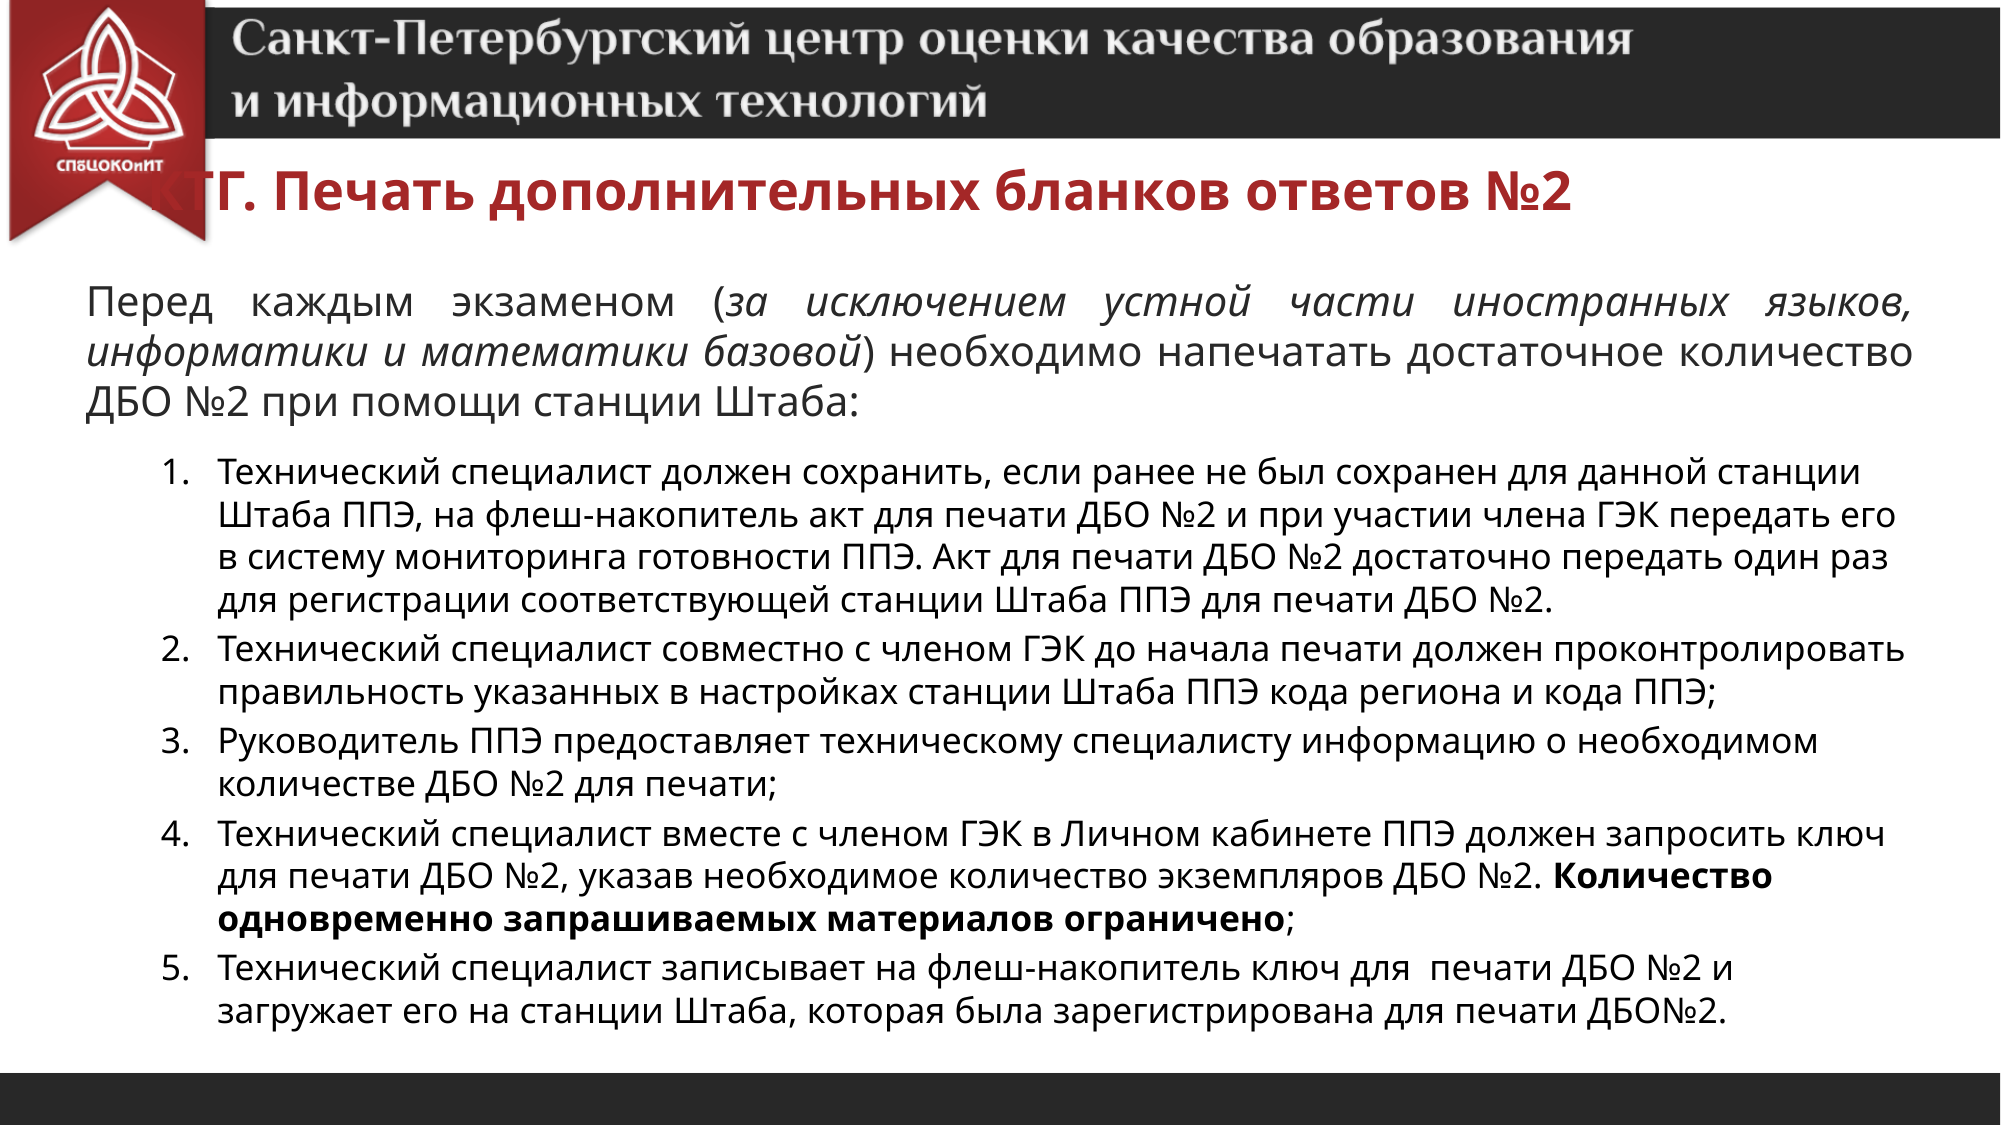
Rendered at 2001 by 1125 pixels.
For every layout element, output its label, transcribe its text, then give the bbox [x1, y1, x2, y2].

text_box КТГ. Печать дополнительных бланков ответов №2 [132, 148, 1589, 229]
text_box Перед каждым экзаменом (за исключением устной части иностранных языков, информатики и математики базовой) необходимо напечатать достаточное количество ДБО №2 при помощи станции Штаба: Технический специалист должен сохранить, если ранее не был сохранен для данной станции Штаба ППЭ, на флеш-накопитель акт для печати ДБО №2 и при участии члена ГЭК передать его в систему мониторинга готовности ППЭ. Акт для печати ДБО №2 достаточно передать один раз для регистрации соответствующей станции Штаба ППЭ для печати ДБО №2. Технический специалист совместно с членом ГЭК до начала печати должен проконтролировать правильность указанных в настройках станции Штаба ППЭ кода региона и кода ППЭ; Руководитель ППЭ предоставляет техническому специалисту информацию о необходимом количестве ДБО №2 для печати; Технический специалист вместе с членом ГЭК в Личном кабинете ППЭ должен запросить ключ для печати ДБО №2, указав необходимое количество экземпляров ДБО №2. Количество одновременно запрашиваемых материалов ограничено; Технический специалист записывает на флеш-накопитель ключ для печати ДБО №2 и загружает его на станции Штаба, которая была зарегистрирована для печати ДБО№2. [70, 267, 1930, 1059]
picture [0, 0, 2001, 1125]
